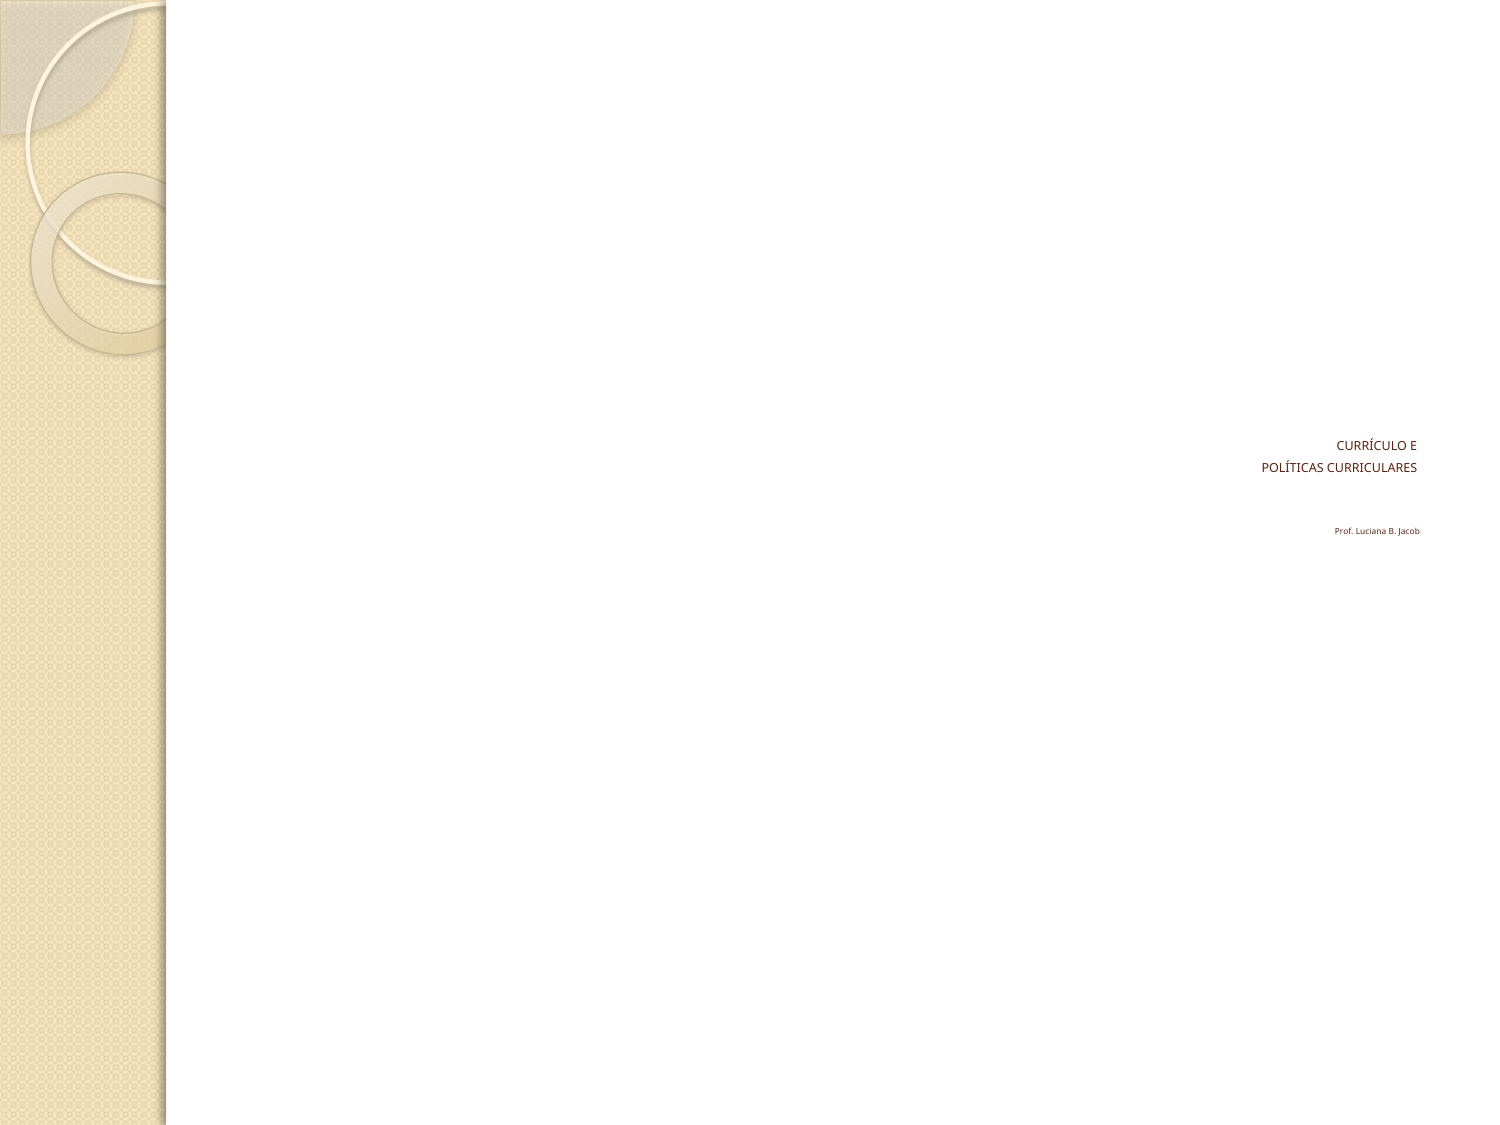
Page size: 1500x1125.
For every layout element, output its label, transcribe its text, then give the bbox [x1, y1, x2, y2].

title CURRÍCULO E POLÍTICAS CURRICULARES Prof. Luciana B. Jacob [76, 373, 1436, 561]
